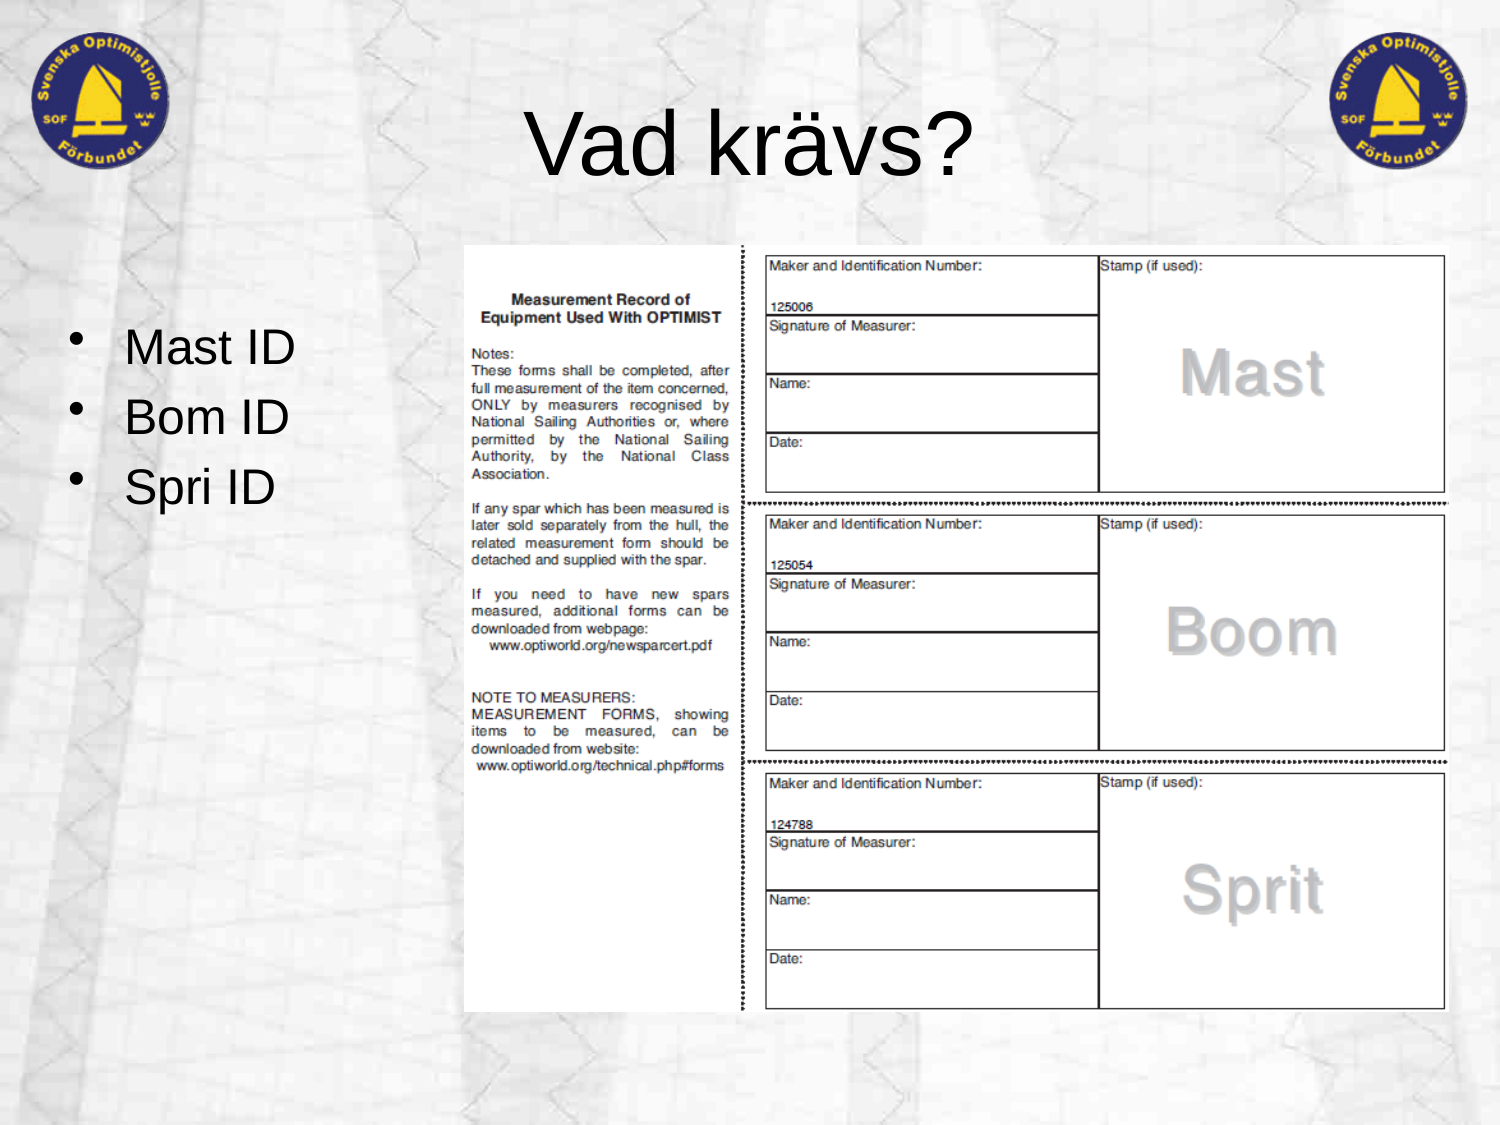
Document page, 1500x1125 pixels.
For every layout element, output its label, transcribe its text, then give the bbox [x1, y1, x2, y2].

list Mast ID Bom ID Spri ID [52, 236, 467, 727]
title Vad krävs? [74, 44, 1426, 233]
picture [0, 0, 1500, 1125]
